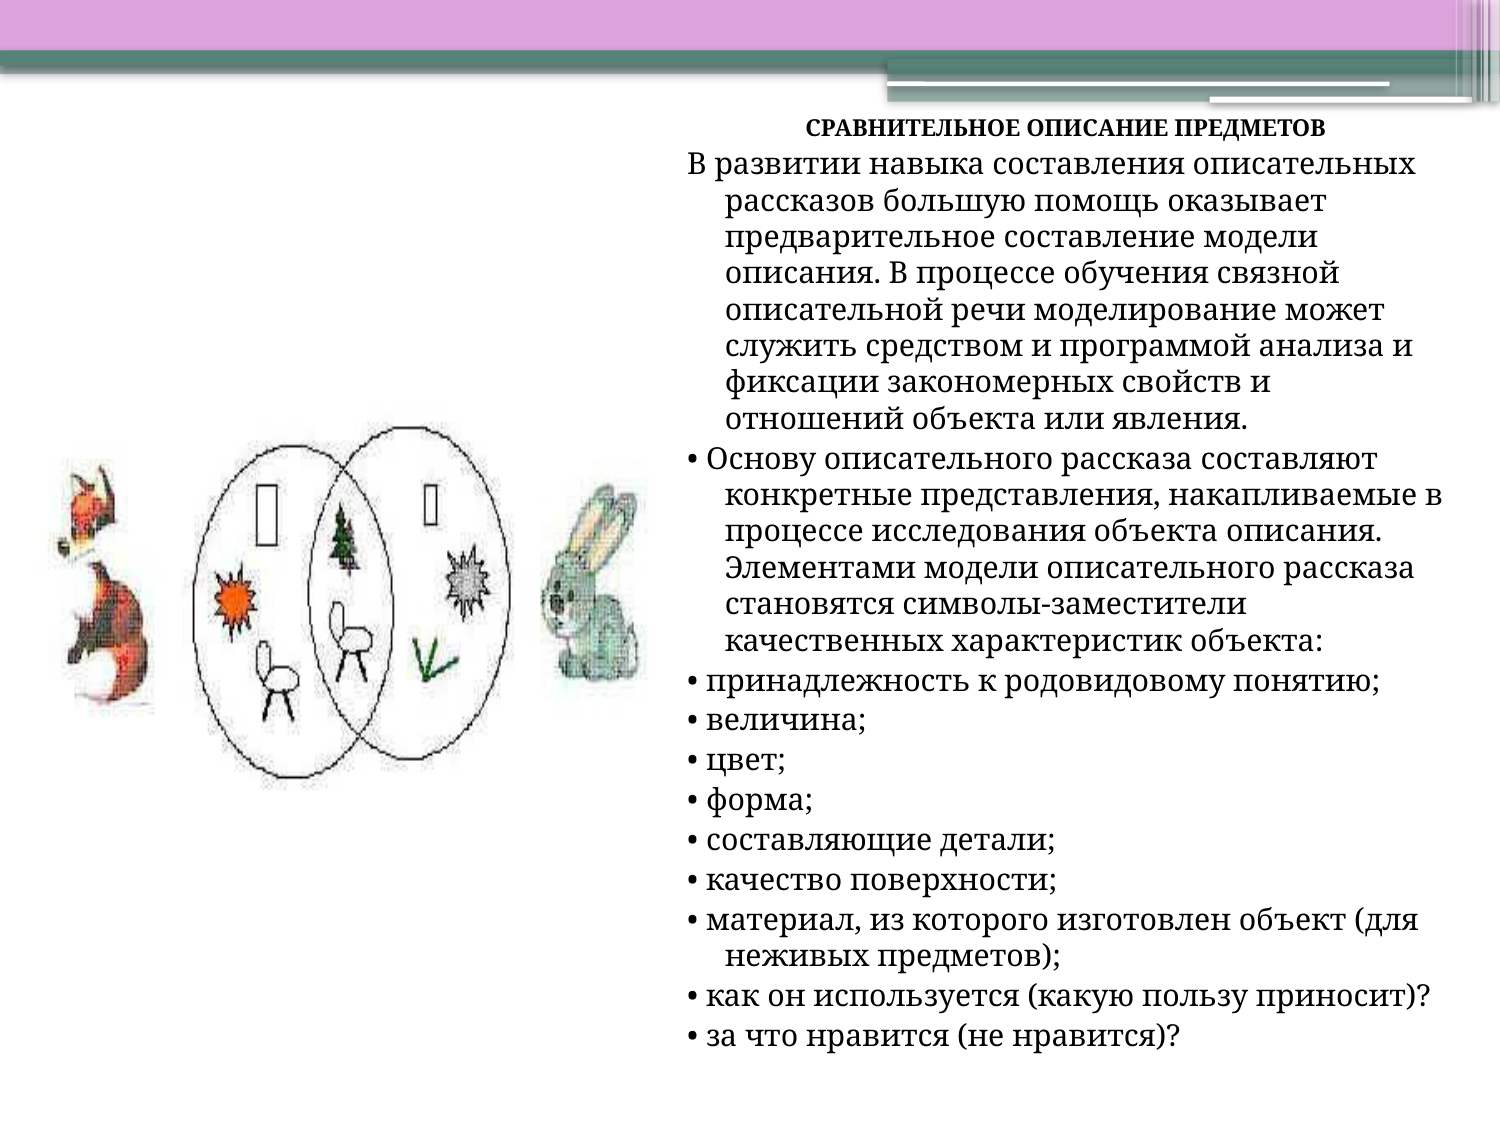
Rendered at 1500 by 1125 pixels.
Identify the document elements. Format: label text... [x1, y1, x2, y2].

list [34, 386, 653, 798]
list СРАВНИТЕЛЬНОЕ ОПИСАНИЕ ПРЕДМЕТОВ В развитии навыка составления описательных рассказов большую помощь оказывает предварительное составление модели описания. В процессе обучения связной описательной речи моделирование может служить средством и программой анализа и фиксации закономерных свойств и отношений объекта или явления. • Основу описательного рассказа составляют конкретные представления, накапливаемые в процессе исследования объекта описания. Элементами модели описательного рассказа становятся символы-заместители качественных характеристик объекта: • принадлежность к родовидовому понятию; • величина; • цвет; • форма; • составляющие детали; • качество поверхности; • материал, из которого изготовлен объект (для неживых предметов); • как он используется (какую пользу приносит)? • за что нравится (не нравится)? [656, 105, 1465, 1112]
